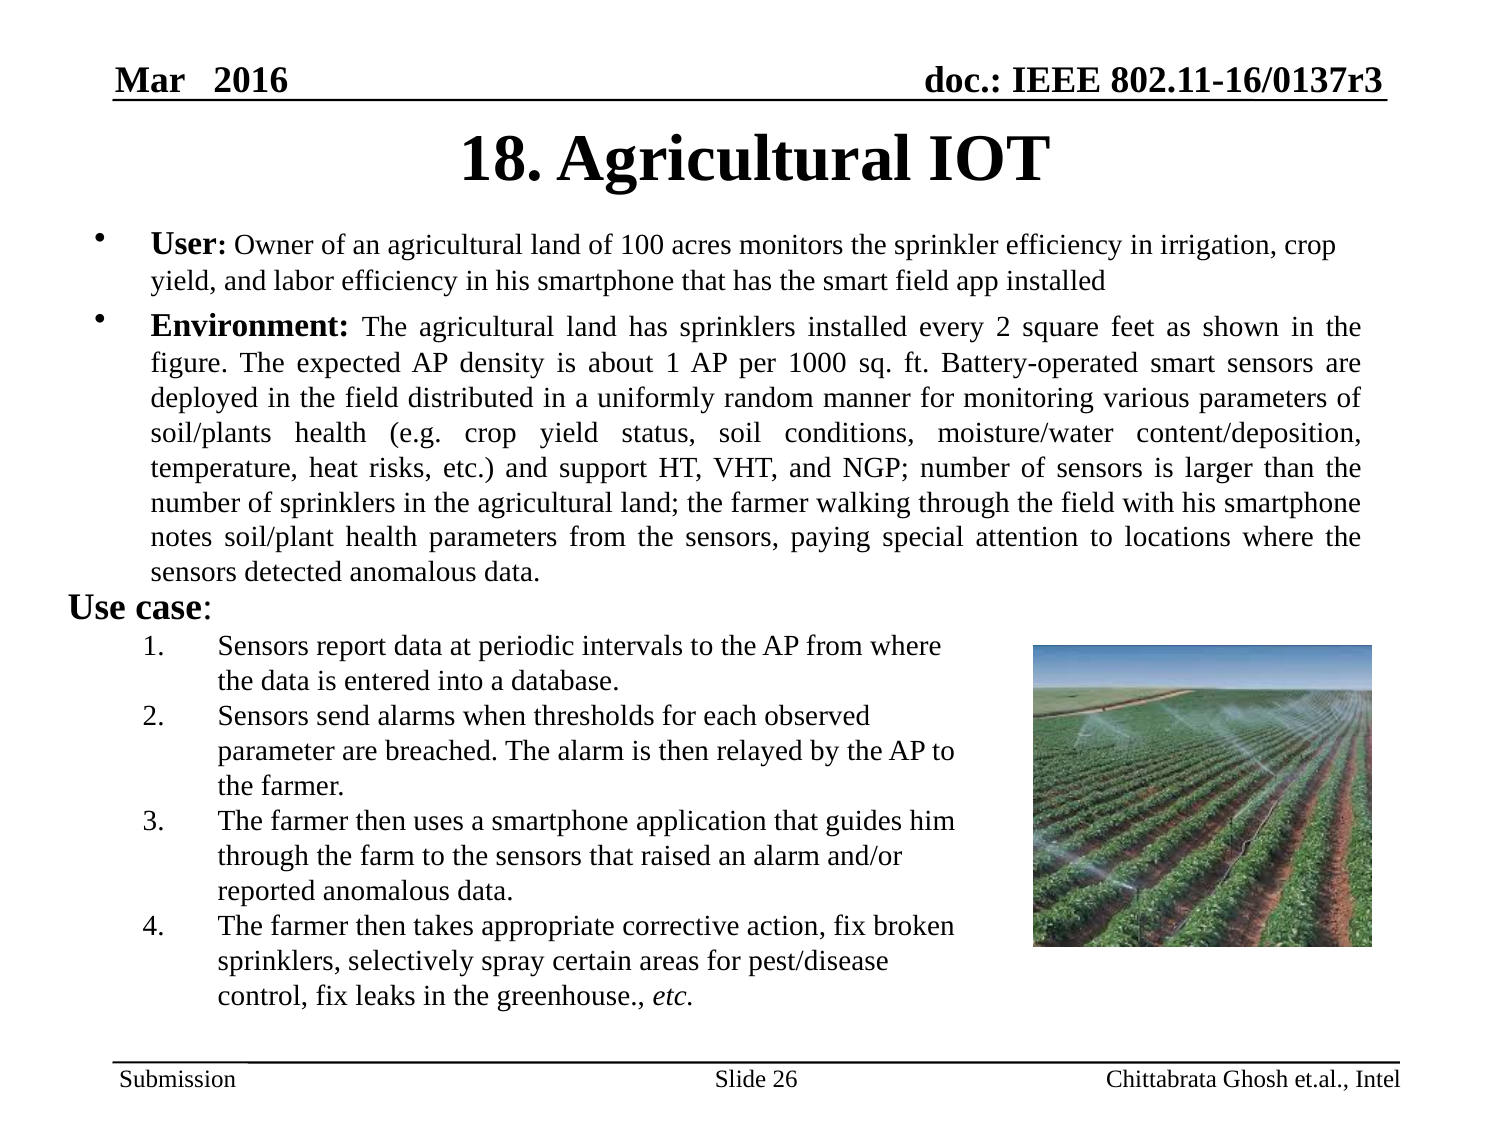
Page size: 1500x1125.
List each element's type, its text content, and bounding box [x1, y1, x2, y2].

title 18. Agricultural IOT [118, 66, 1394, 242]
list User: Owner of an agricultural land of 100 acres monitors the sprinkler efficiency in irrigation, crop yield, and labor efficiency in his smartphone that has the smart field app installed Environment: The agricultural land has sprinklers installed every 2 square feet as shown in the figure. The expected AP density is about 1 AP per 1000 sq. ft. Battery-operated smart sensors are deployed in the field distributed in a uniformly random manner for monitoring various parameters of soil/plants health (e.g. crop yield status, soil conditions, moisture/water content/deposition, temperature, heat risks, etc.) and support HT, VHT, and NGP; number of sensors is larger than the number of sprinklers in the agricultural land; the farmer walking through the field with his smartphone notes soil/plant health parameters from the sensors, paying special attention to locations where the sensors detected anomalous data. [79, 213, 1379, 596]
text_box Use case: Sensors report data at periodic intervals to the AP from where the data is entered into a database. Sensors send alarms when thresholds for each observed parameter are breached. The alarm is then relayed by the AP to the farmer. The farmer then uses a smartphone application that guides him through the farm to the sensors that raised an alarm and/or reported anomalous data. The farmer then takes appropriate corrective action, fix broken sprinklers, selectively spray certain areas for pest/disease control, fix leaks in the greenhouse., etc. [53, 574, 998, 1049]
footer Chittabrata Ghosh et.al., Intel [1101, 1062, 1402, 1093]
picture [1033, 644, 1372, 947]
slide_number Slide 26 [712, 1062, 800, 1093]
